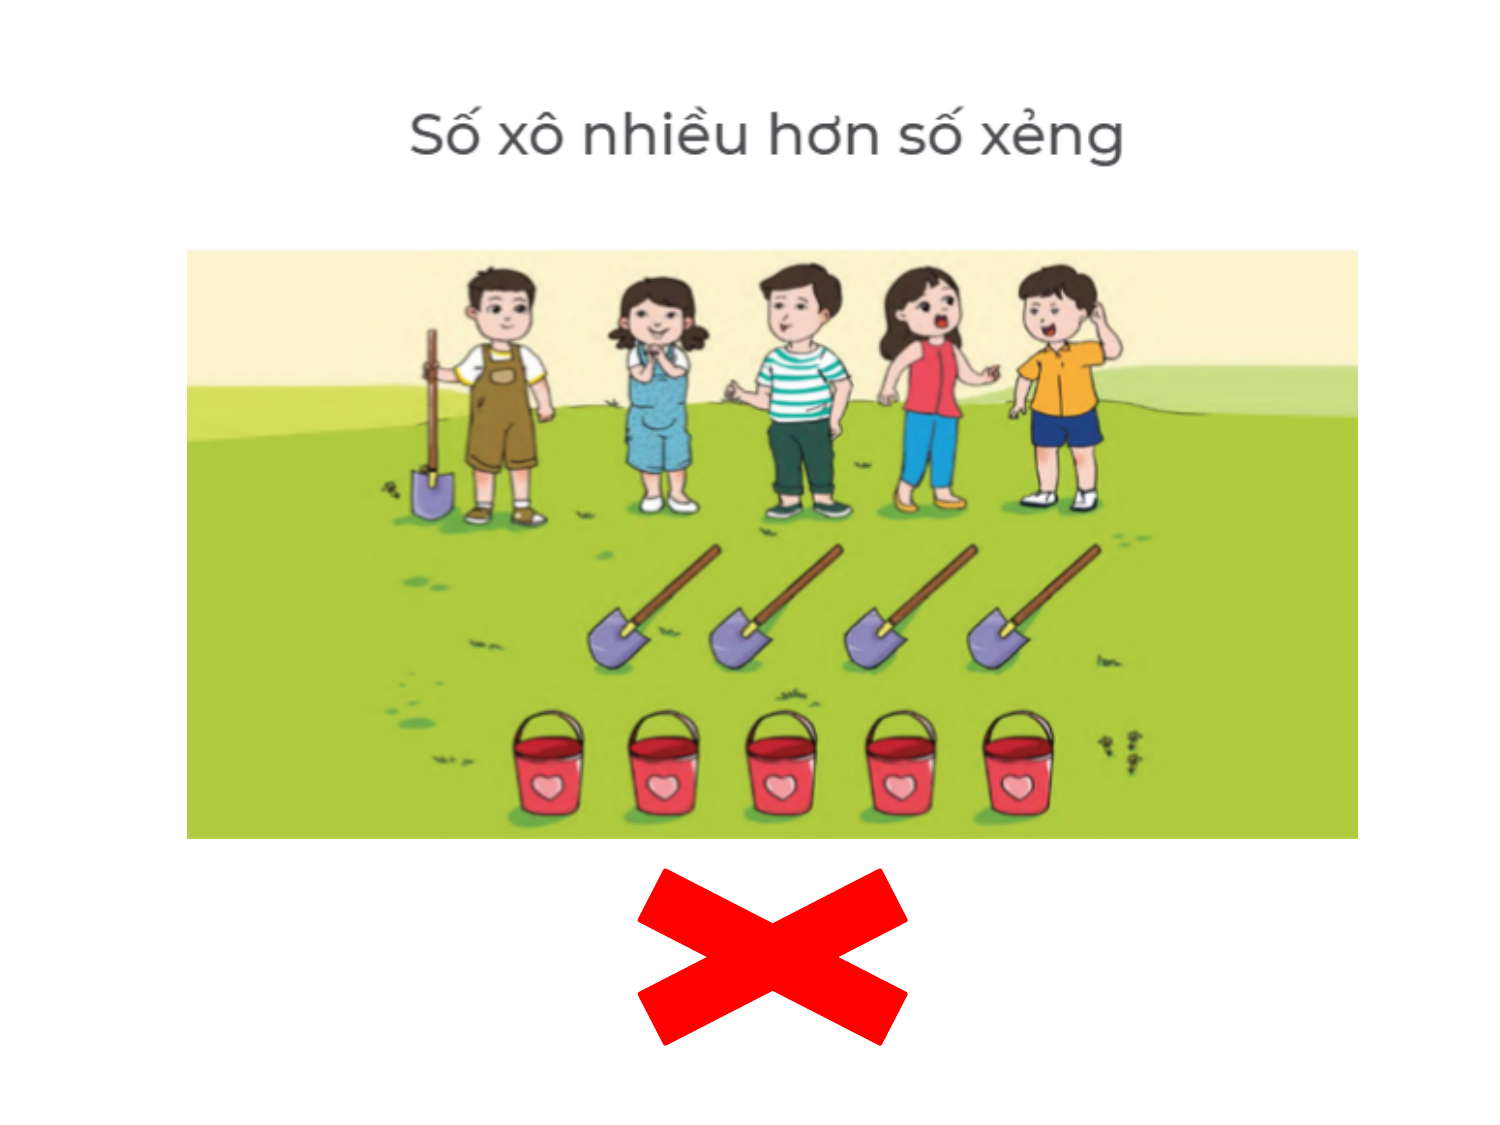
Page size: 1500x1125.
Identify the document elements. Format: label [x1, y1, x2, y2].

picture [187, 62, 1359, 839]
text_box [637, 868, 908, 1046]
